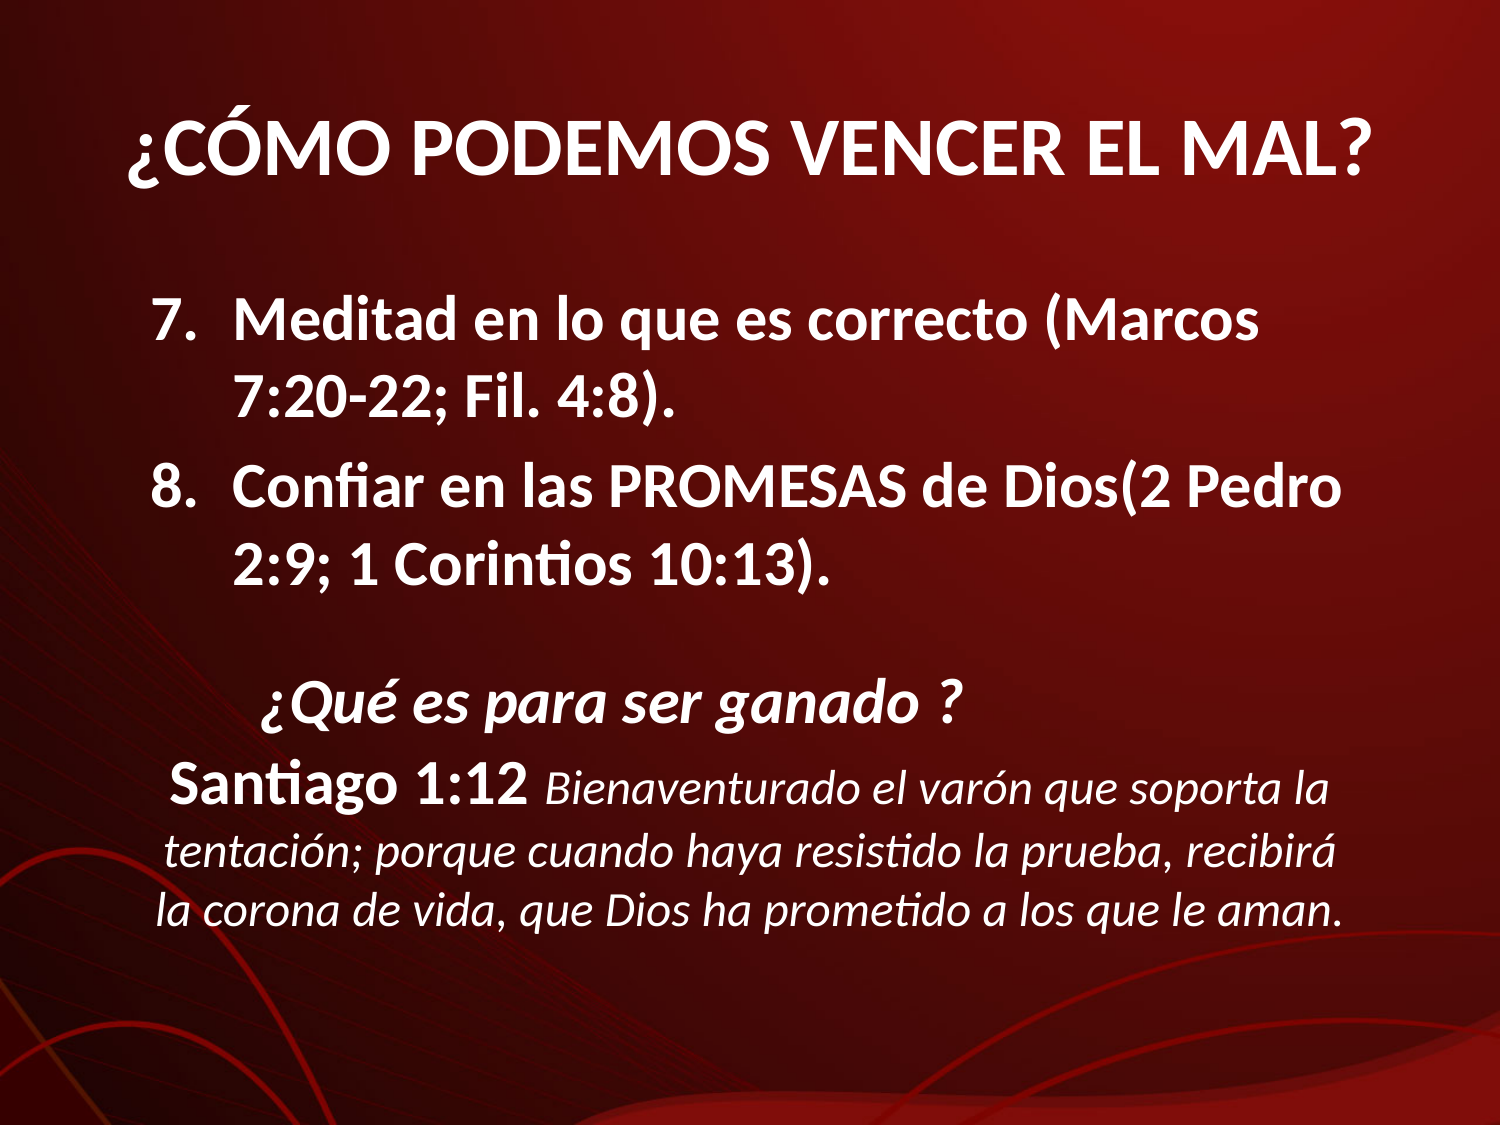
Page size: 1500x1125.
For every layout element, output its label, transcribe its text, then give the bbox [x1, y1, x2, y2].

list Meditad en lo que es correcto (Marcos 7:20-22; Fil. 4:8). Confiar en las PROMESAS de Dios(2 Pedro 2:9; 1 Corintios 10:13). ¿Qué es para ser ganado ? Santiago 1:12 Bienaventurado el varón que soporta la tentación; porque cuando haya resistido la prueba, recibirá la corona de vida, que Dios ha prometido a los que le aman. [75, 268, 1425, 954]
title ¿CÓMO PODEMOS VENCER EL MAL? [75, 48, 1425, 236]
picture [0, 0, 1500, 1125]
